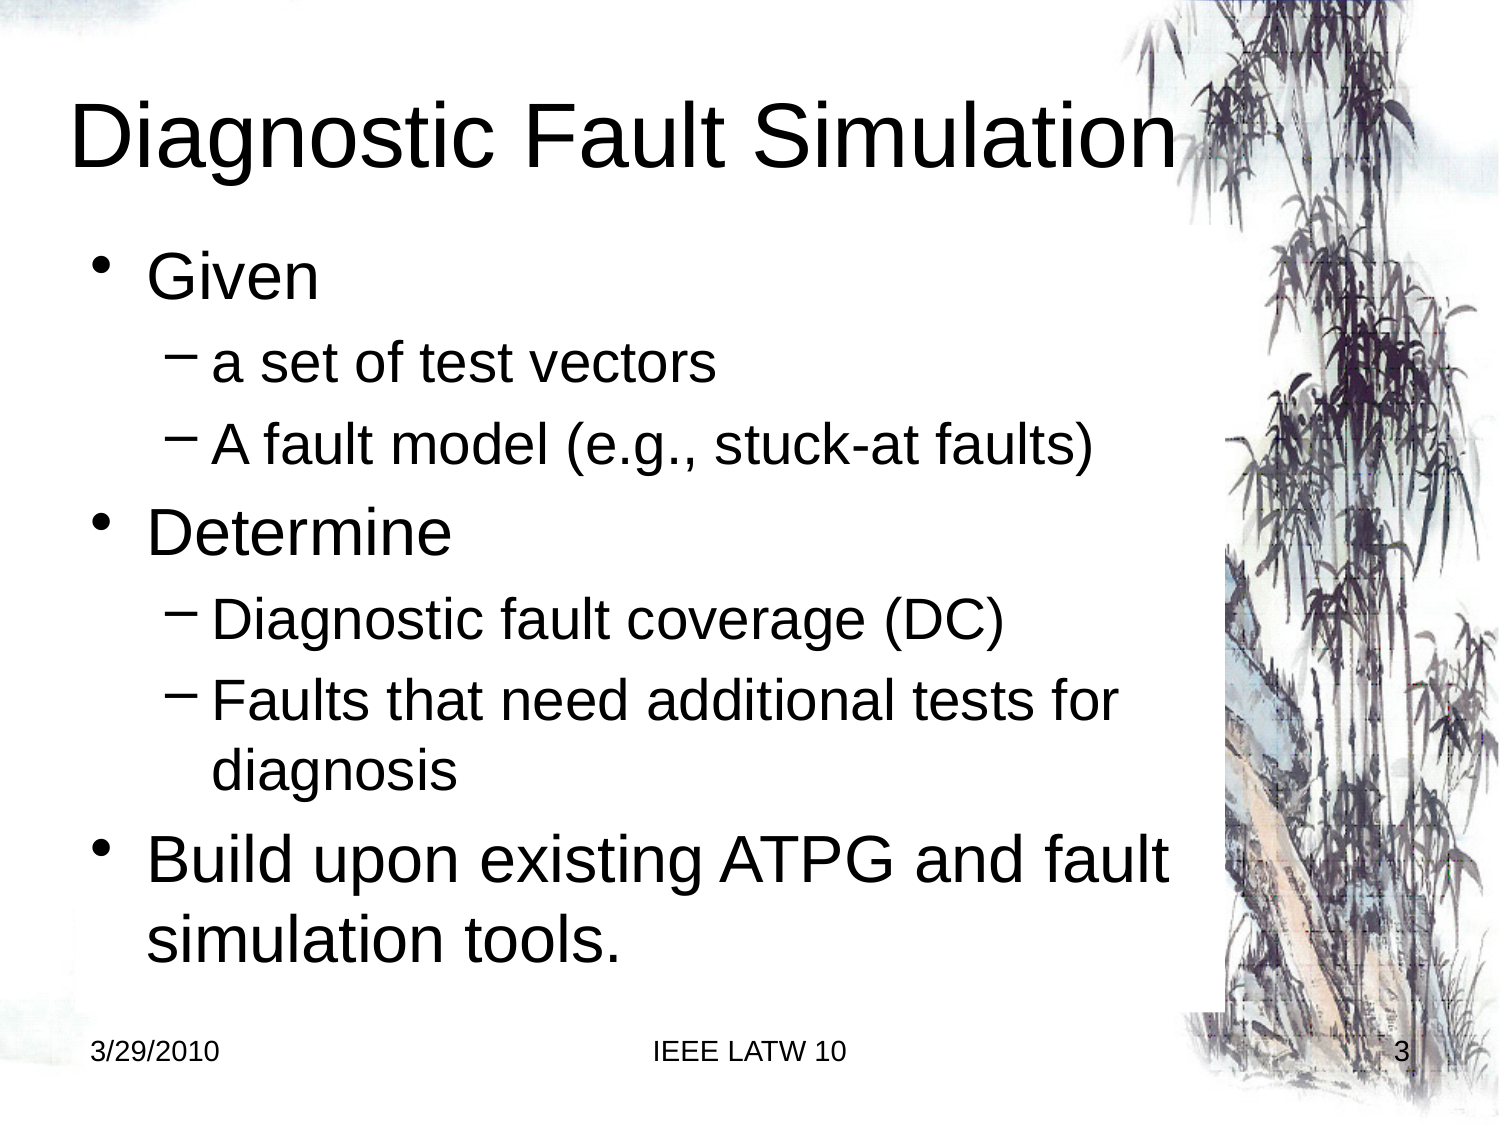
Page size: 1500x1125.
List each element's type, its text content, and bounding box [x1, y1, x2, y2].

picture [0, 0, 1500, 1125]
list Given a set of test vectors A fault model (e.g., stuck-at faults) Determine Diagnostic fault coverage (DC) Faults that need additional tests for diagnosis Build upon existing ATPG and fault simulation tools. [74, 224, 1226, 1013]
slide_number 3 [1074, 1024, 1426, 1103]
title Diagnostic Fault Simulation [37, 37, 1213, 226]
footer IEEE LATW 10 [512, 1024, 988, 1103]
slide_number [74, 1024, 426, 1103]
